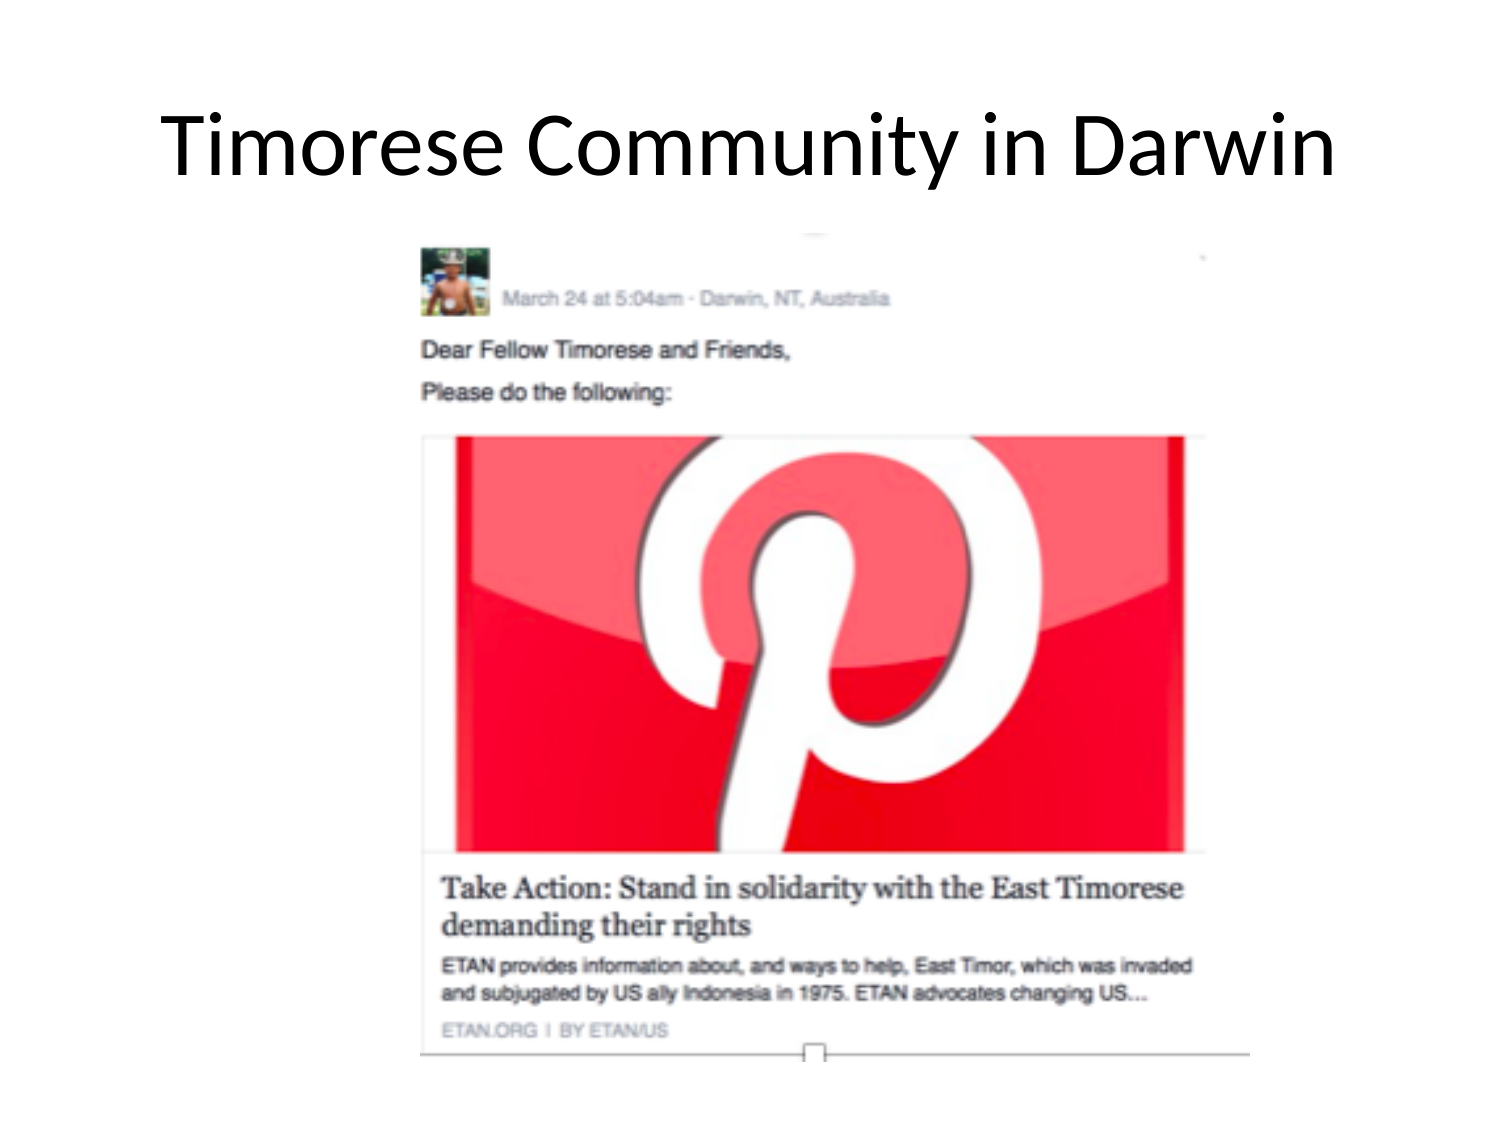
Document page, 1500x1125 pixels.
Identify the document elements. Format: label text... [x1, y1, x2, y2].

picture [420, 233, 1250, 1062]
title Timorese Community in Darwin [75, 45, 1425, 233]
